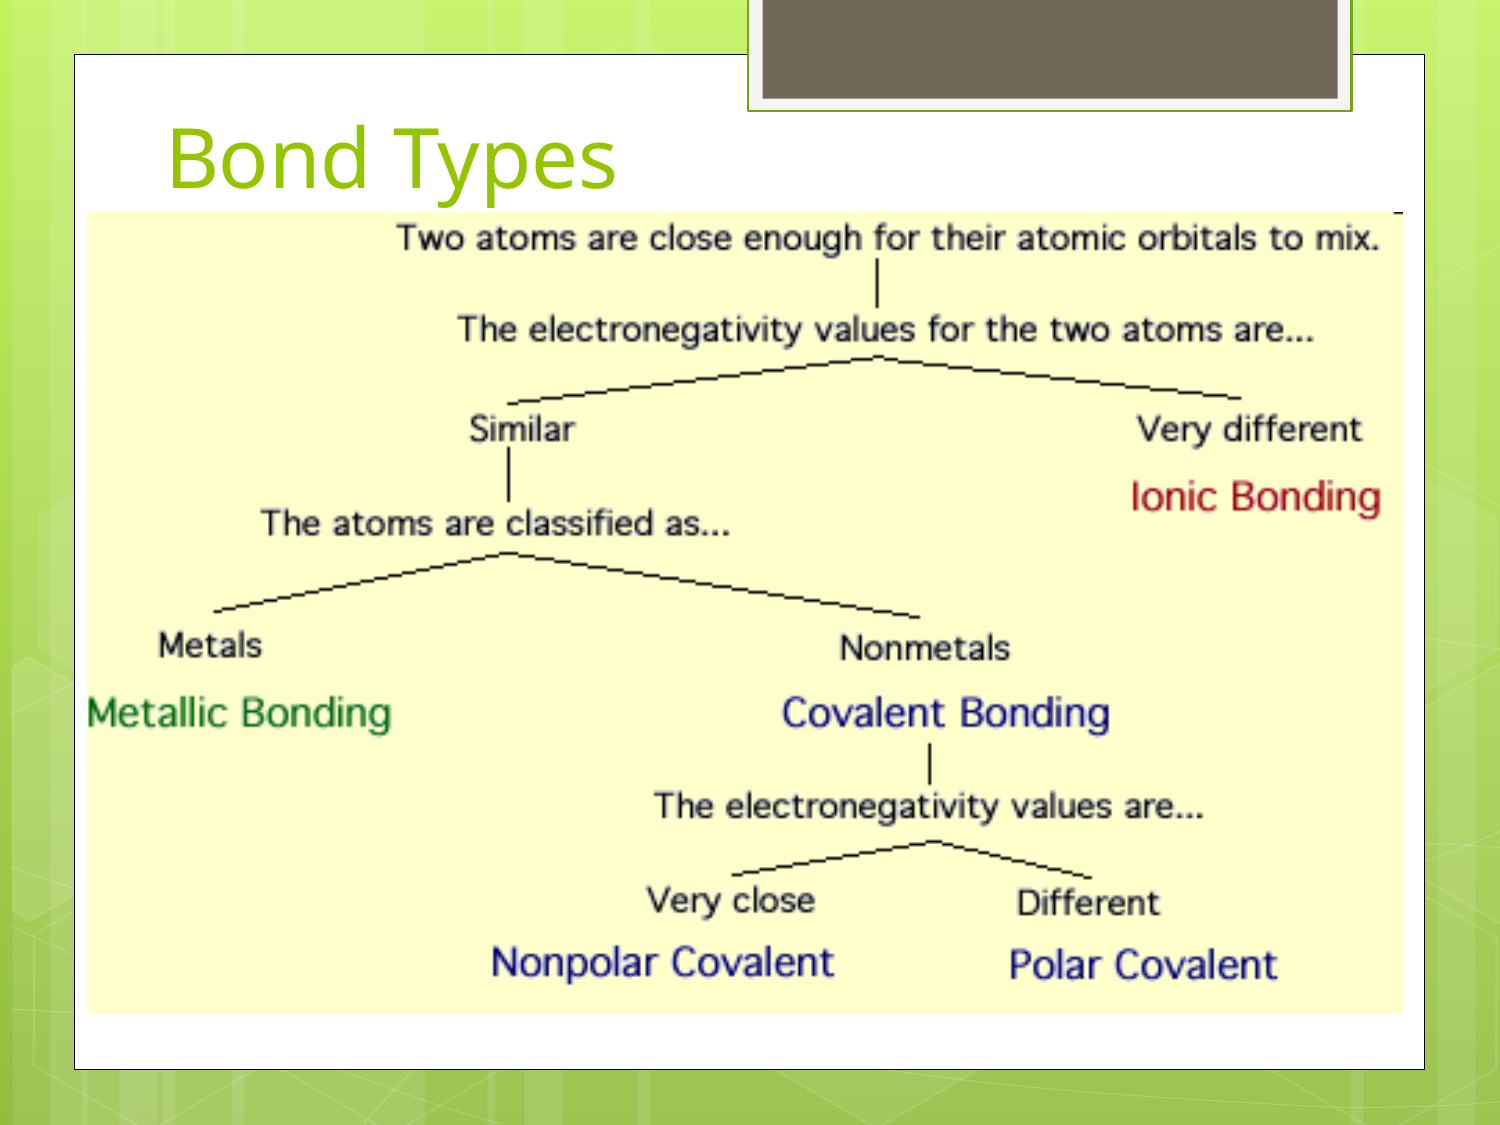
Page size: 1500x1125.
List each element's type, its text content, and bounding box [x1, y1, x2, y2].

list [87, 212, 1403, 1013]
title Bond Types [150, 24, 1303, 210]
